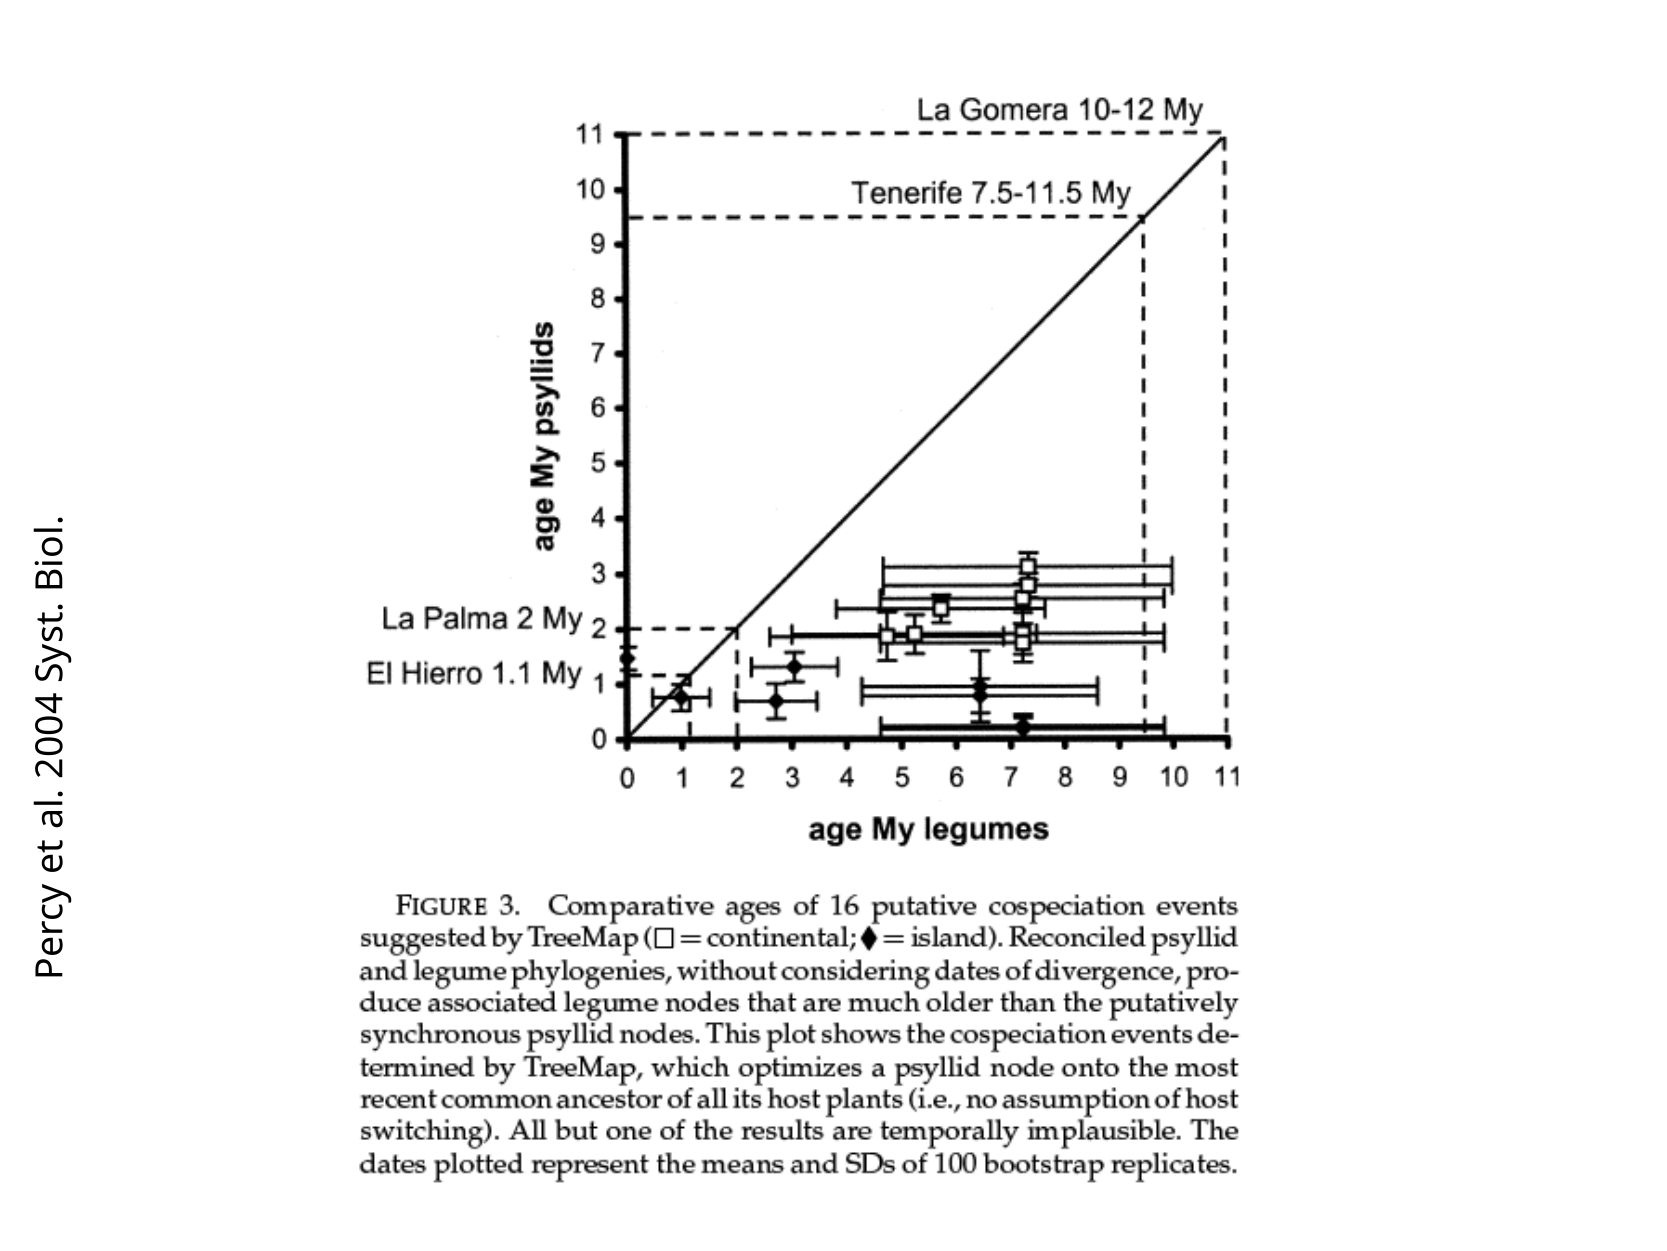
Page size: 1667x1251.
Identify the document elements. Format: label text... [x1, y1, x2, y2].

picture [345, 74, 1246, 1192]
text_box Percy et al. 2004 Syst. Biol. [24, 515, 70, 981]
